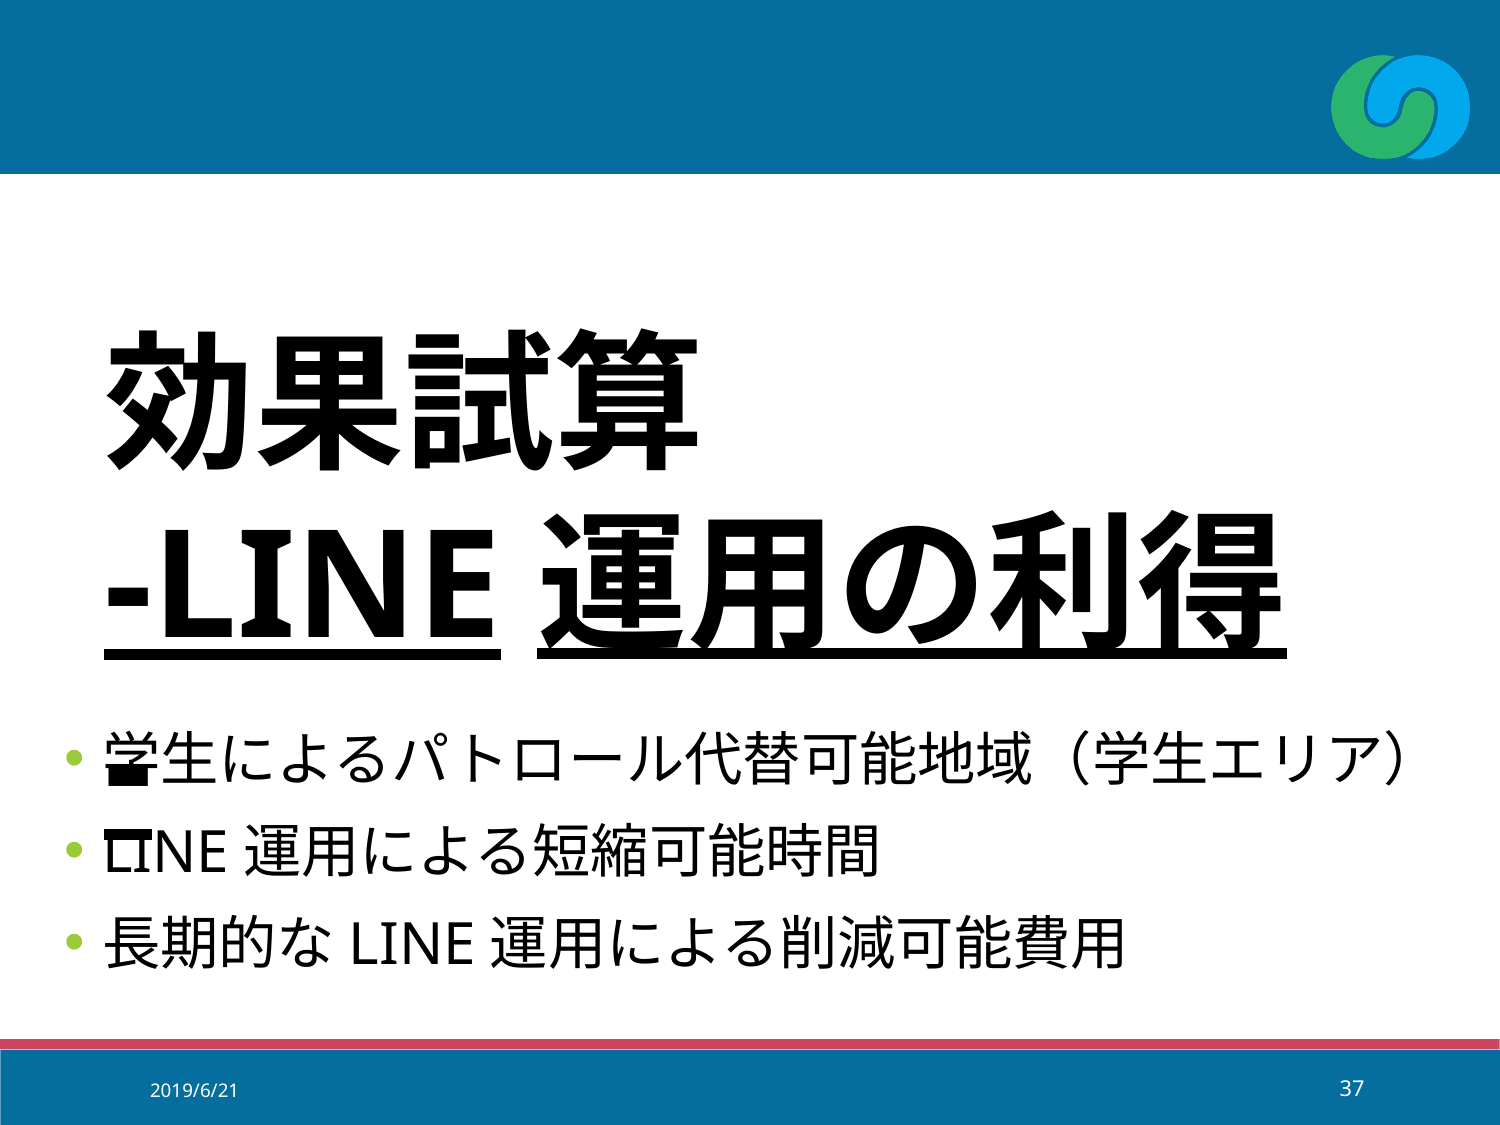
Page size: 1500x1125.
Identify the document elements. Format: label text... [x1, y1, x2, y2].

text_box 効果試算 -LINE運用の利得- [89, 299, 1304, 855]
picture [1332, 56, 1434, 158]
text_box 学生によるパトロール代替可能地域（学生エリア） LINE運用による短縮可能時間 長期的なLINE運用による削減可能費用 [49, 722, 1464, 1081]
slide_number 37 [1218, 1059, 1380, 1120]
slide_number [135, 1059, 440, 1120]
